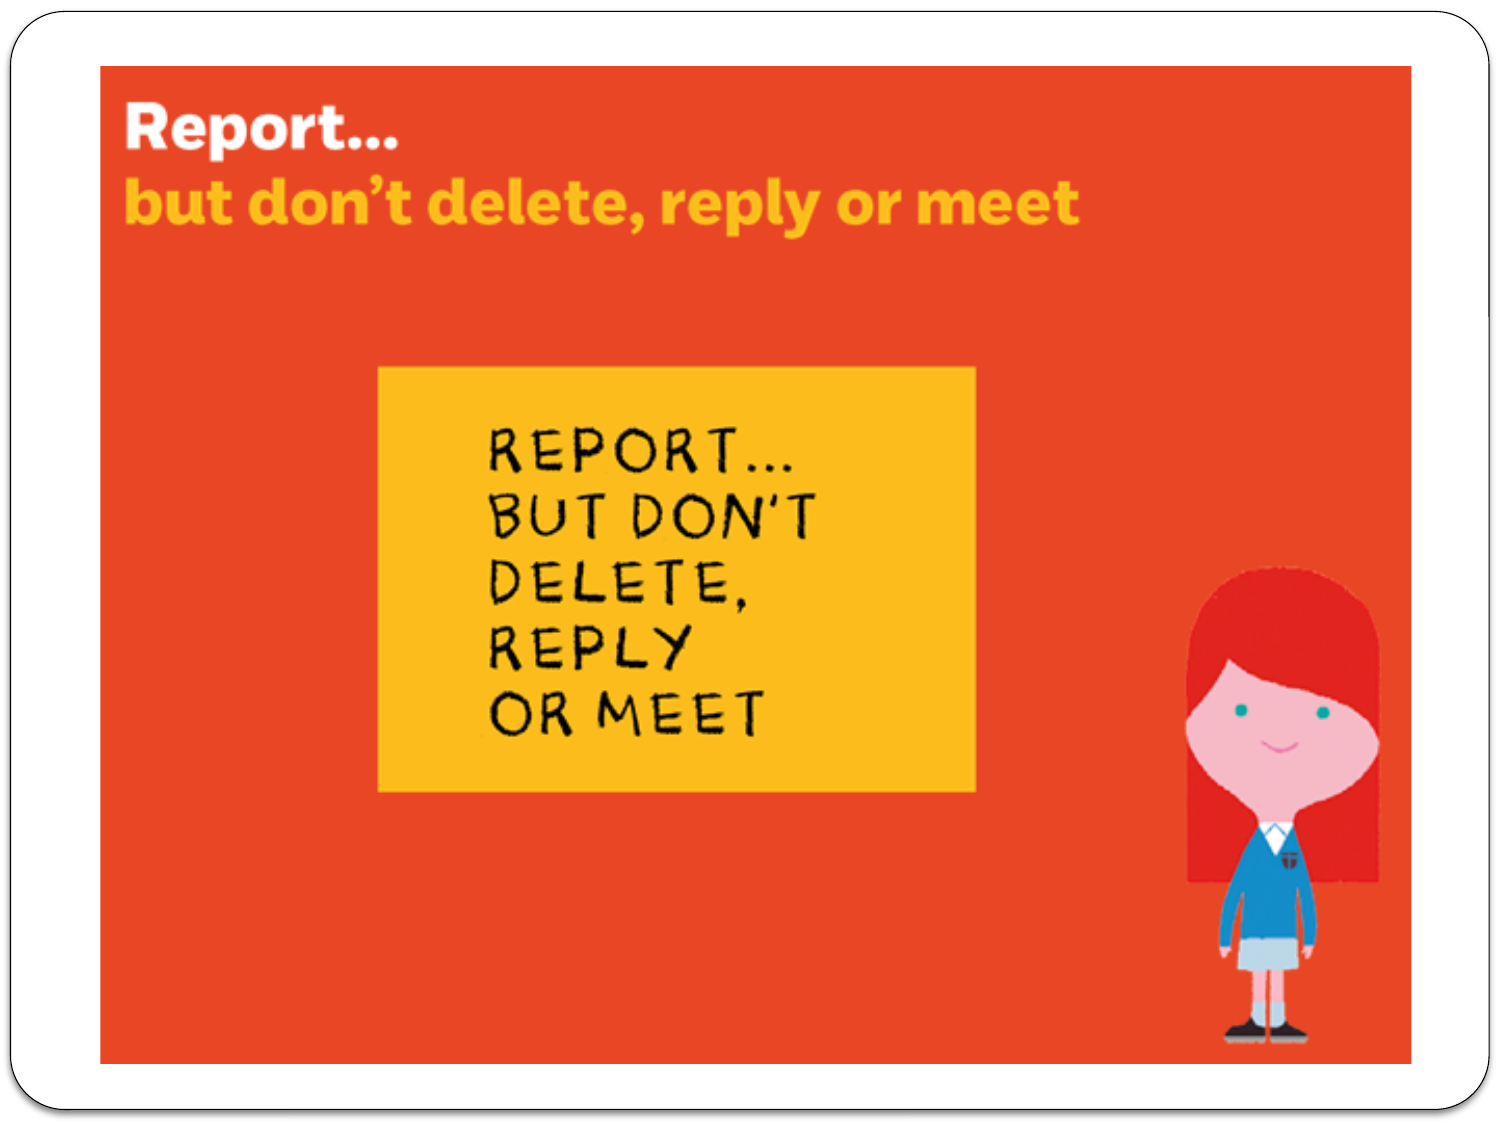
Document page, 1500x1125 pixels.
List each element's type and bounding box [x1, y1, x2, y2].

picture [100, 66, 1412, 1065]
